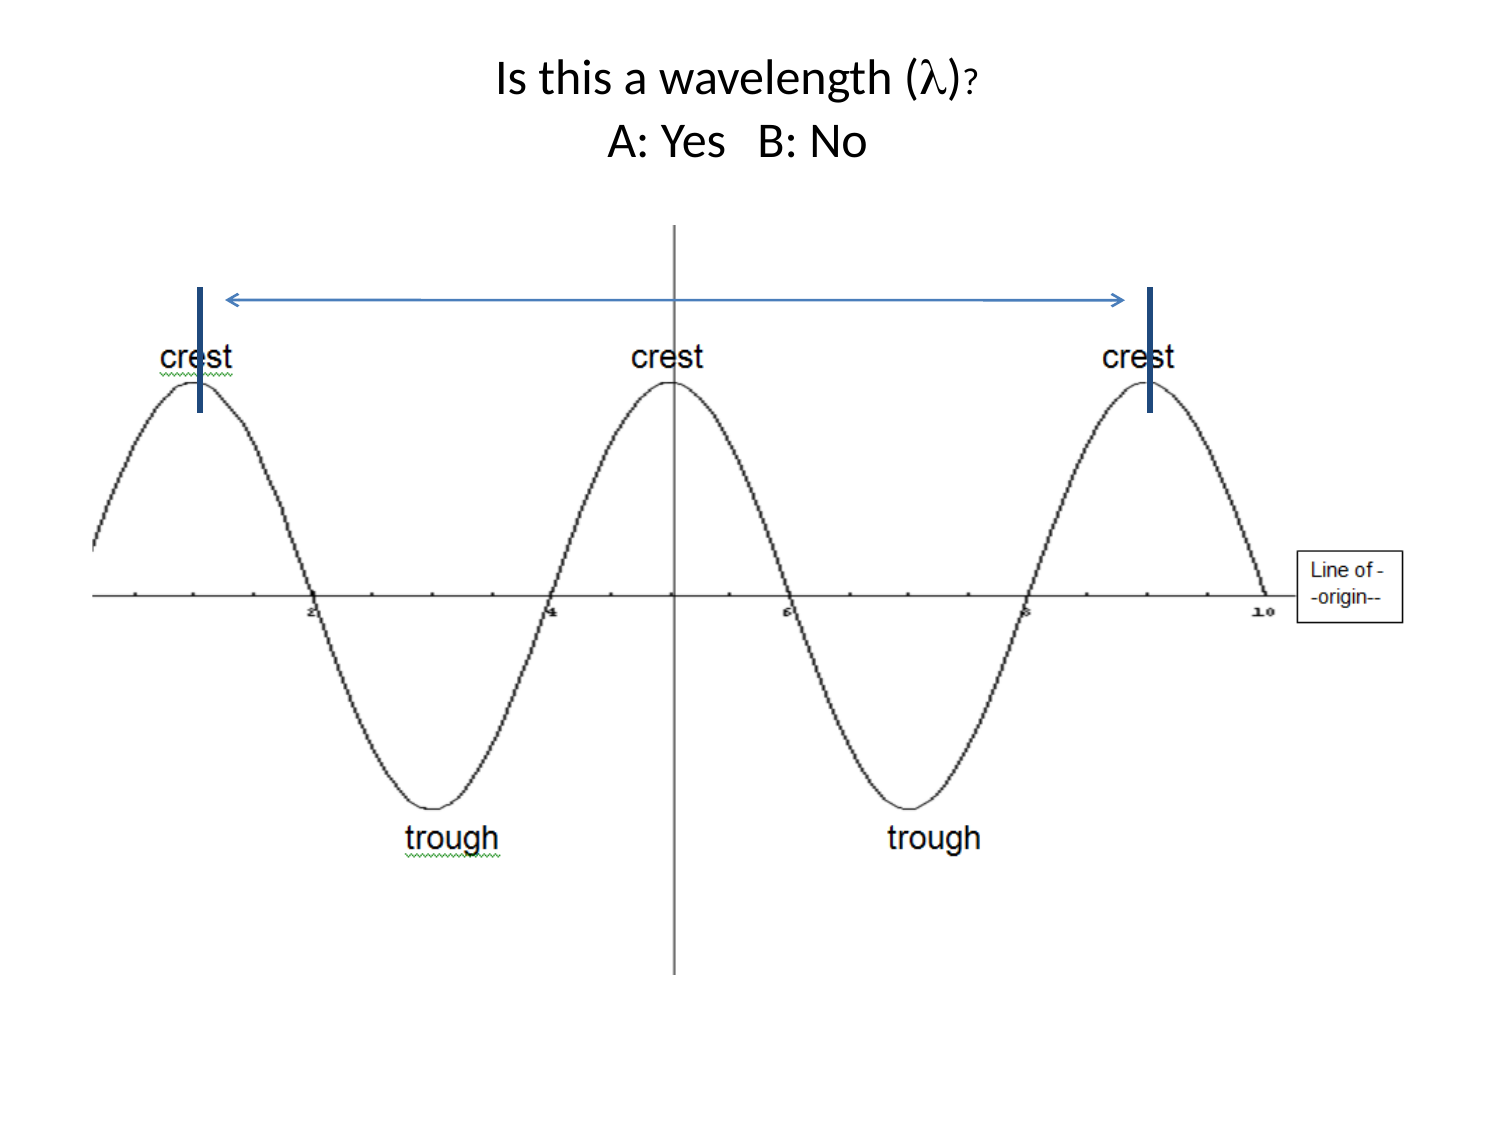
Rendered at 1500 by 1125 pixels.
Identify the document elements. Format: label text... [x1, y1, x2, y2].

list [44, 224, 1430, 976]
text_box A: Yes B: No [212, 113, 1263, 175]
text_box Is this a wavelength (l)? [212, 37, 1263, 113]
